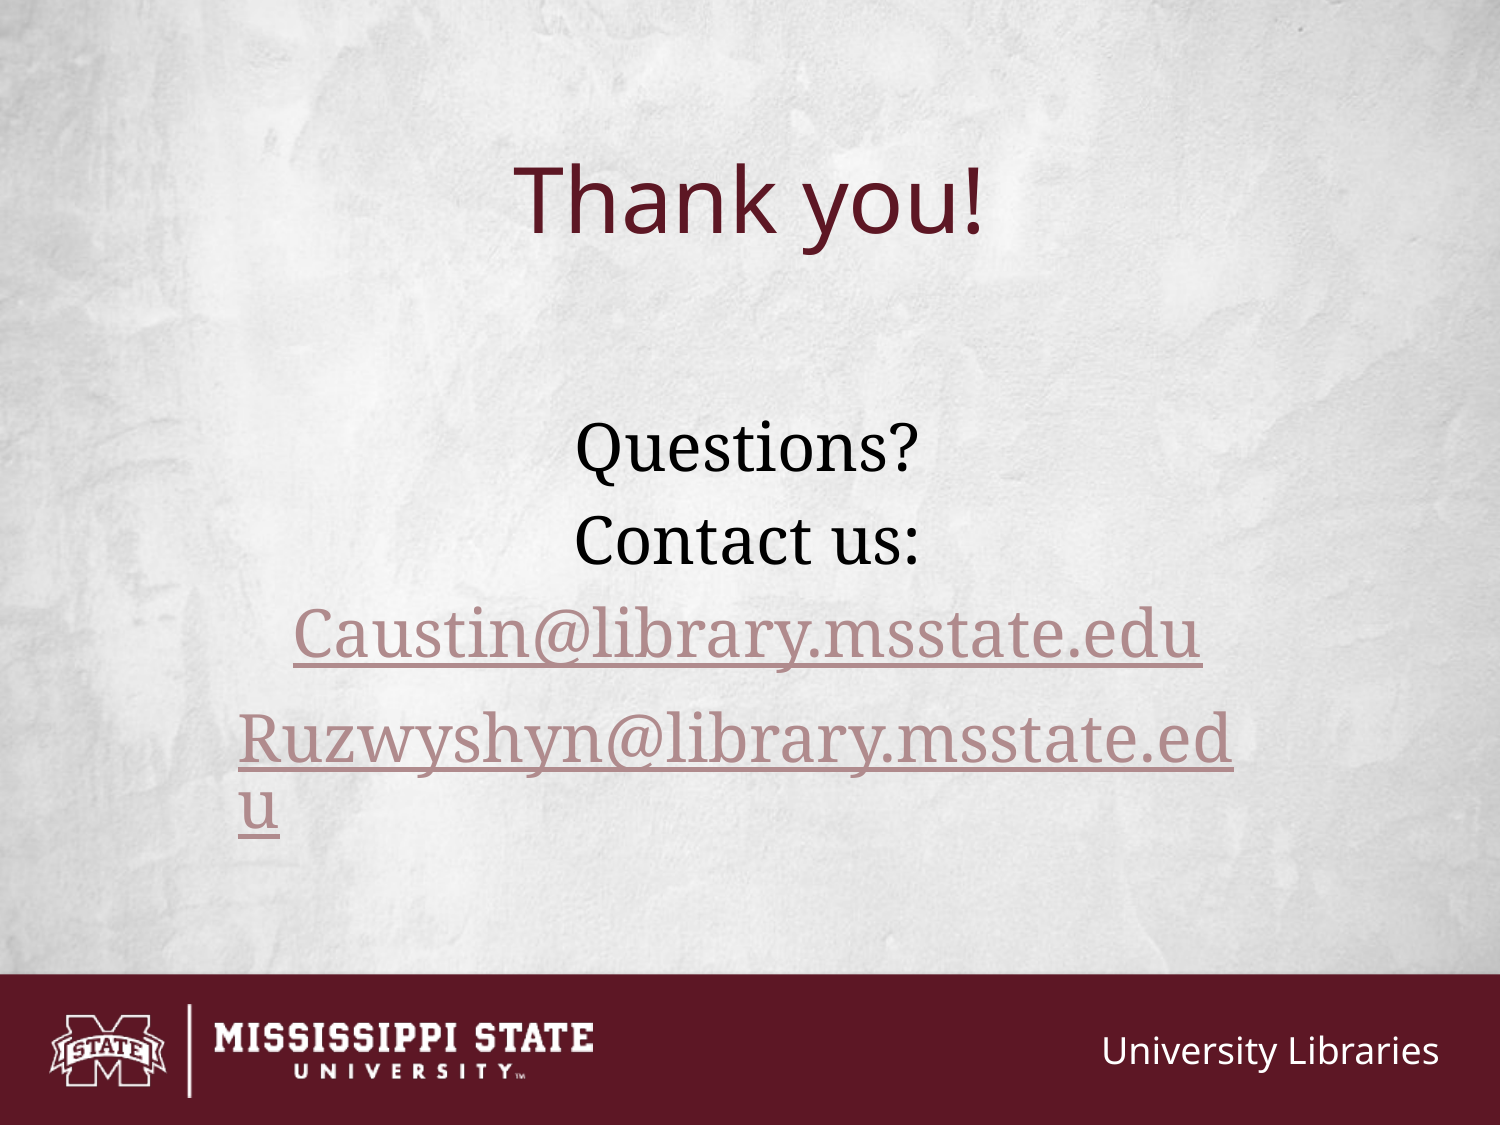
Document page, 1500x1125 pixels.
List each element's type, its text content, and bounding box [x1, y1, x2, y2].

picture [49, 1004, 593, 1098]
title Thank you! [112, 75, 1388, 317]
subtitle Questions? Contact us: Caustin@library.msstate.edu Ruzwyshyn@library.msstate.edu [222, 396, 1273, 878]
